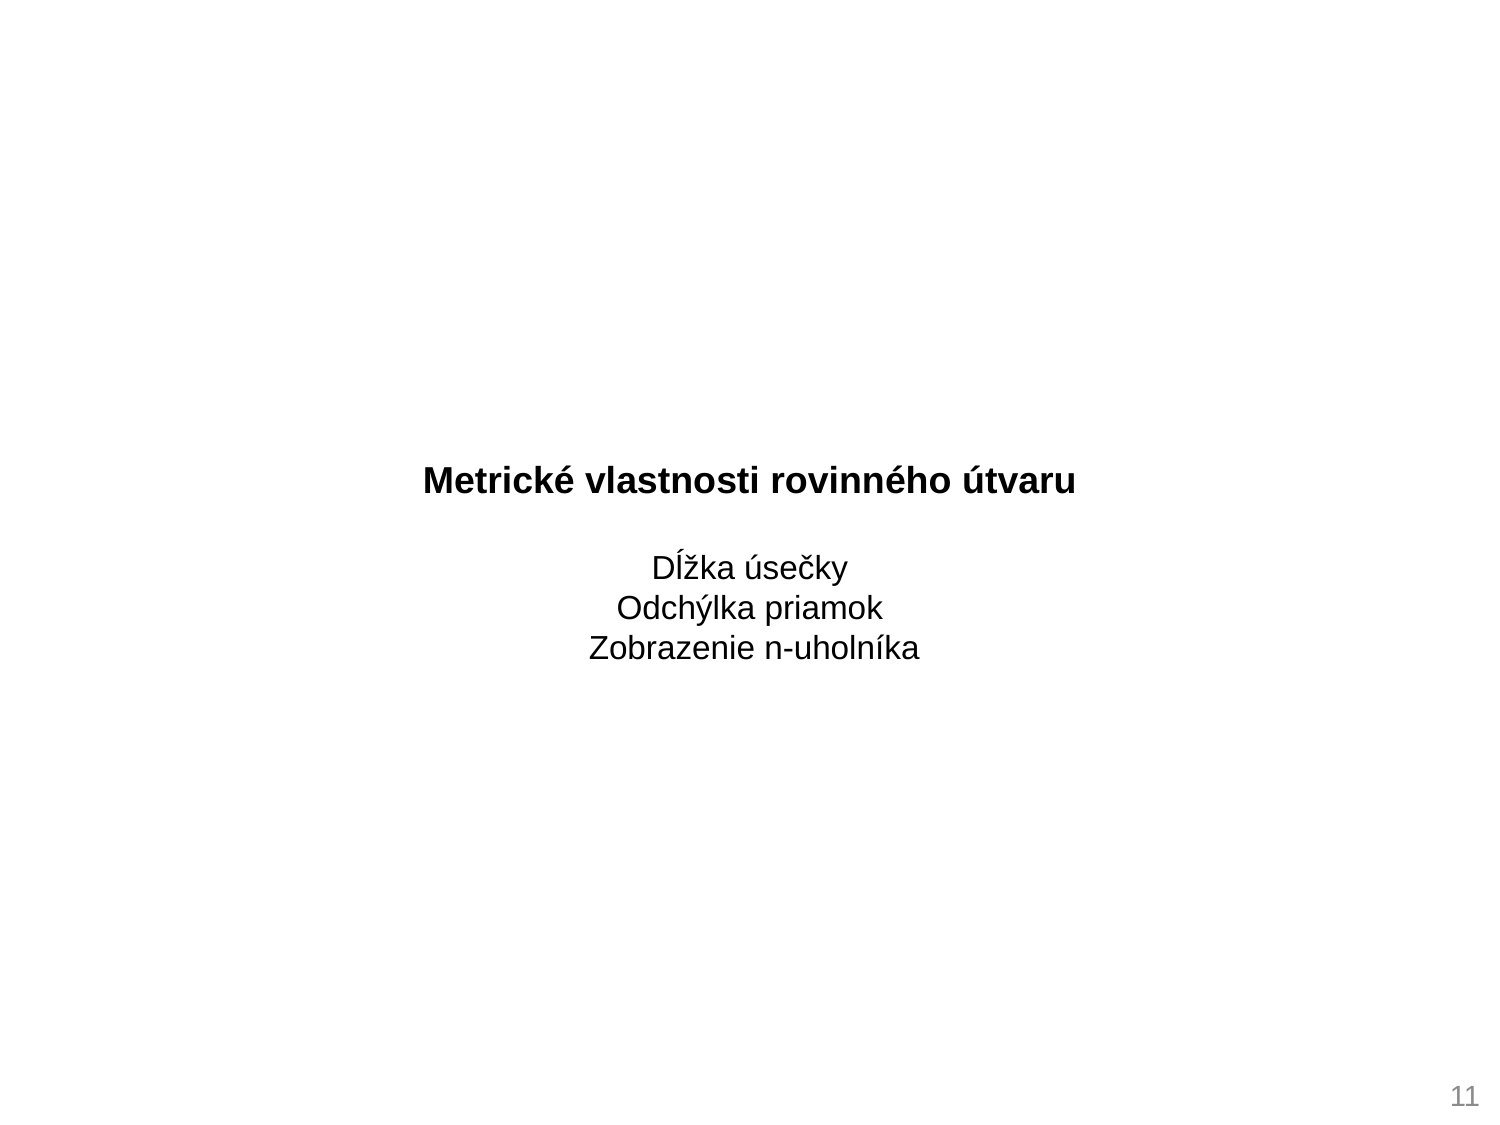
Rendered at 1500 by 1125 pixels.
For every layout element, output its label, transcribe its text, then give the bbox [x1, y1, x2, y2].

text_box Metrické vlastnosti rovinného útvaru Dĺžka úsečky Odchýlka priamok Zobrazenie n-uholníka [407, 448, 1092, 674]
slide_number 11 [1429, 1068, 1496, 1120]
